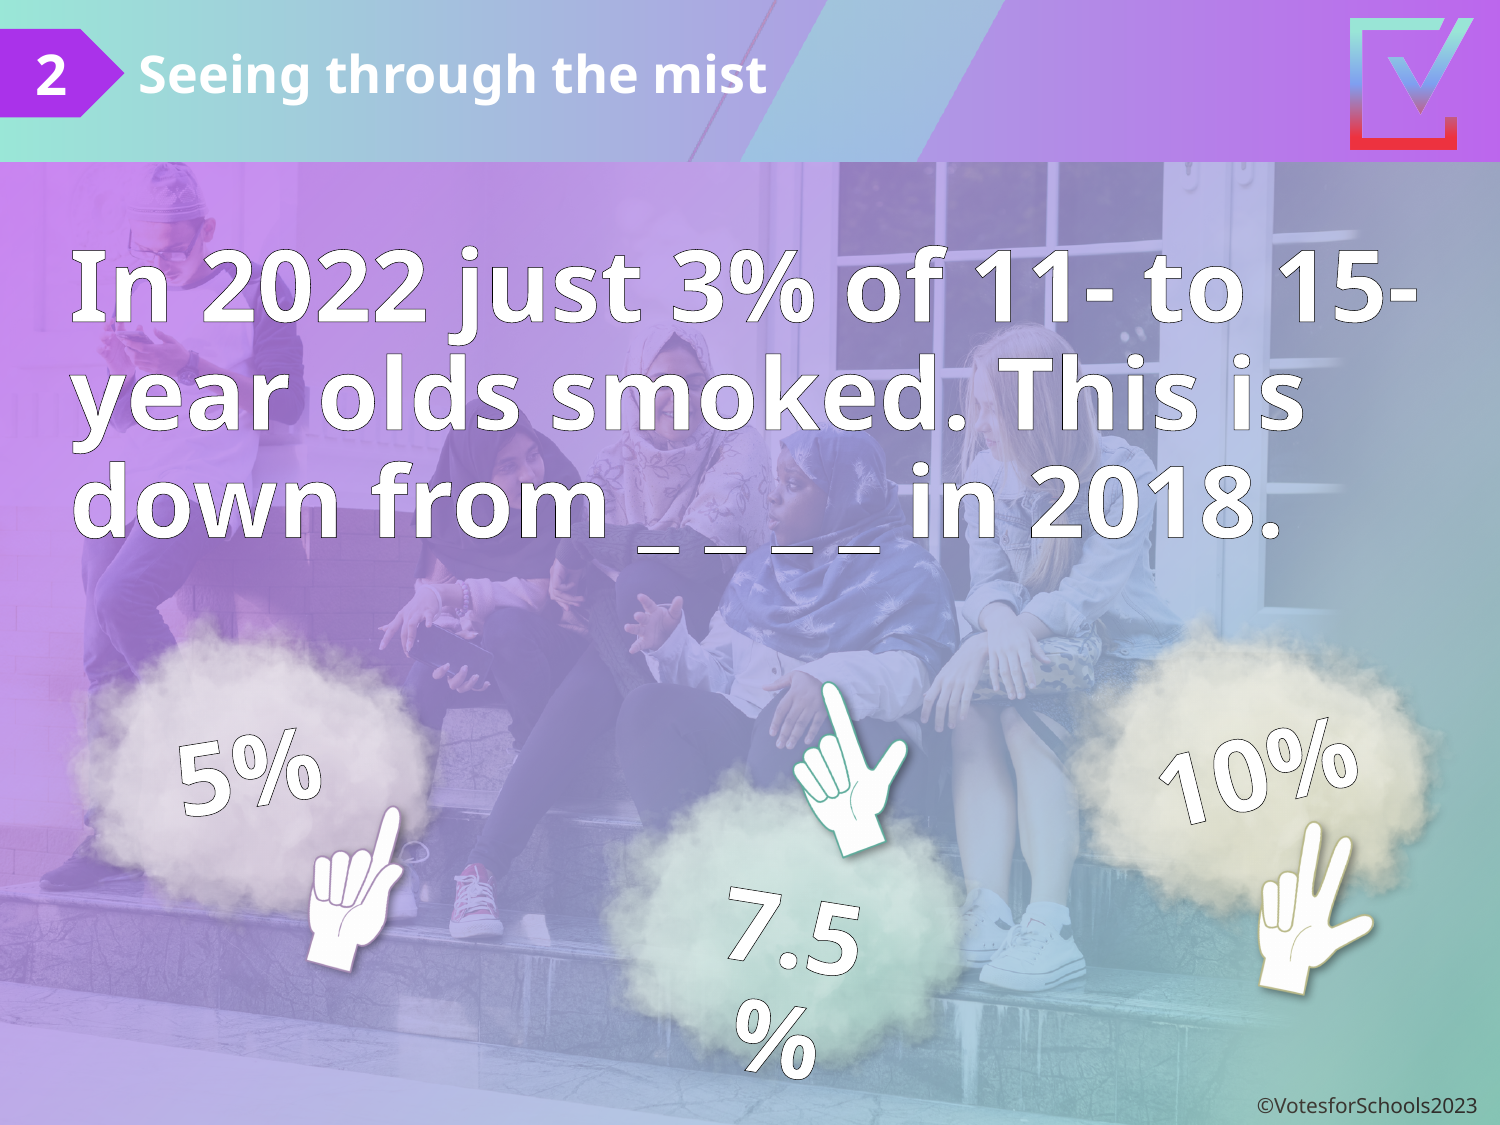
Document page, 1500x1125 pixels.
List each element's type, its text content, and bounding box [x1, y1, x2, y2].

list Seeing through the mist [124, 29, 1394, 124]
text_box 2 [0, 28, 125, 119]
picture [1350, 18, 1474, 150]
picture [0, 162, 1500, 1125]
